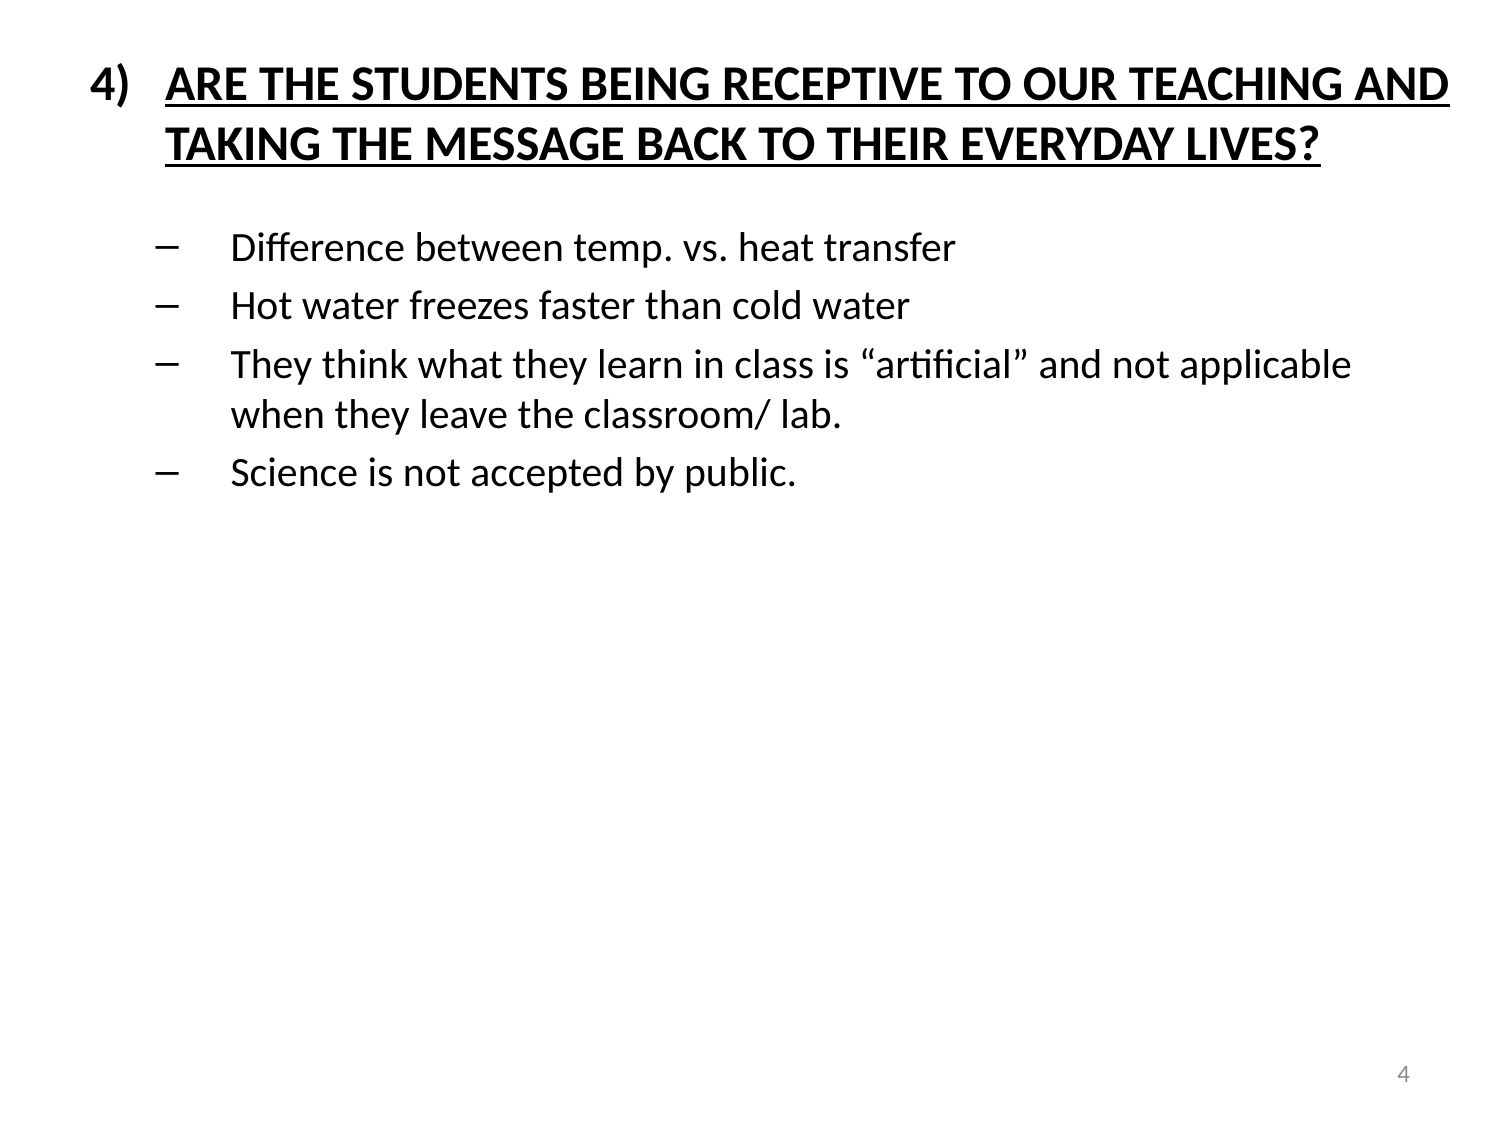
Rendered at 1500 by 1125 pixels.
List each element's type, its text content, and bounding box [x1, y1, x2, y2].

list ARE THE STUDENTS BEING RECEPTIVE TO OUR TEACHING AND TAKING THE MESSAGE BACK TO THEIR EVERYDAY LIVES? Difference between temp. vs. heat transfer Hot water freezes faster than cold water They think what they learn in class is “artificial” and not applicable when they leave the classroom/ lab. Science is not accepted by public. [75, 42, 1471, 1047]
slide_number 4 [1074, 1042, 1425, 1103]
